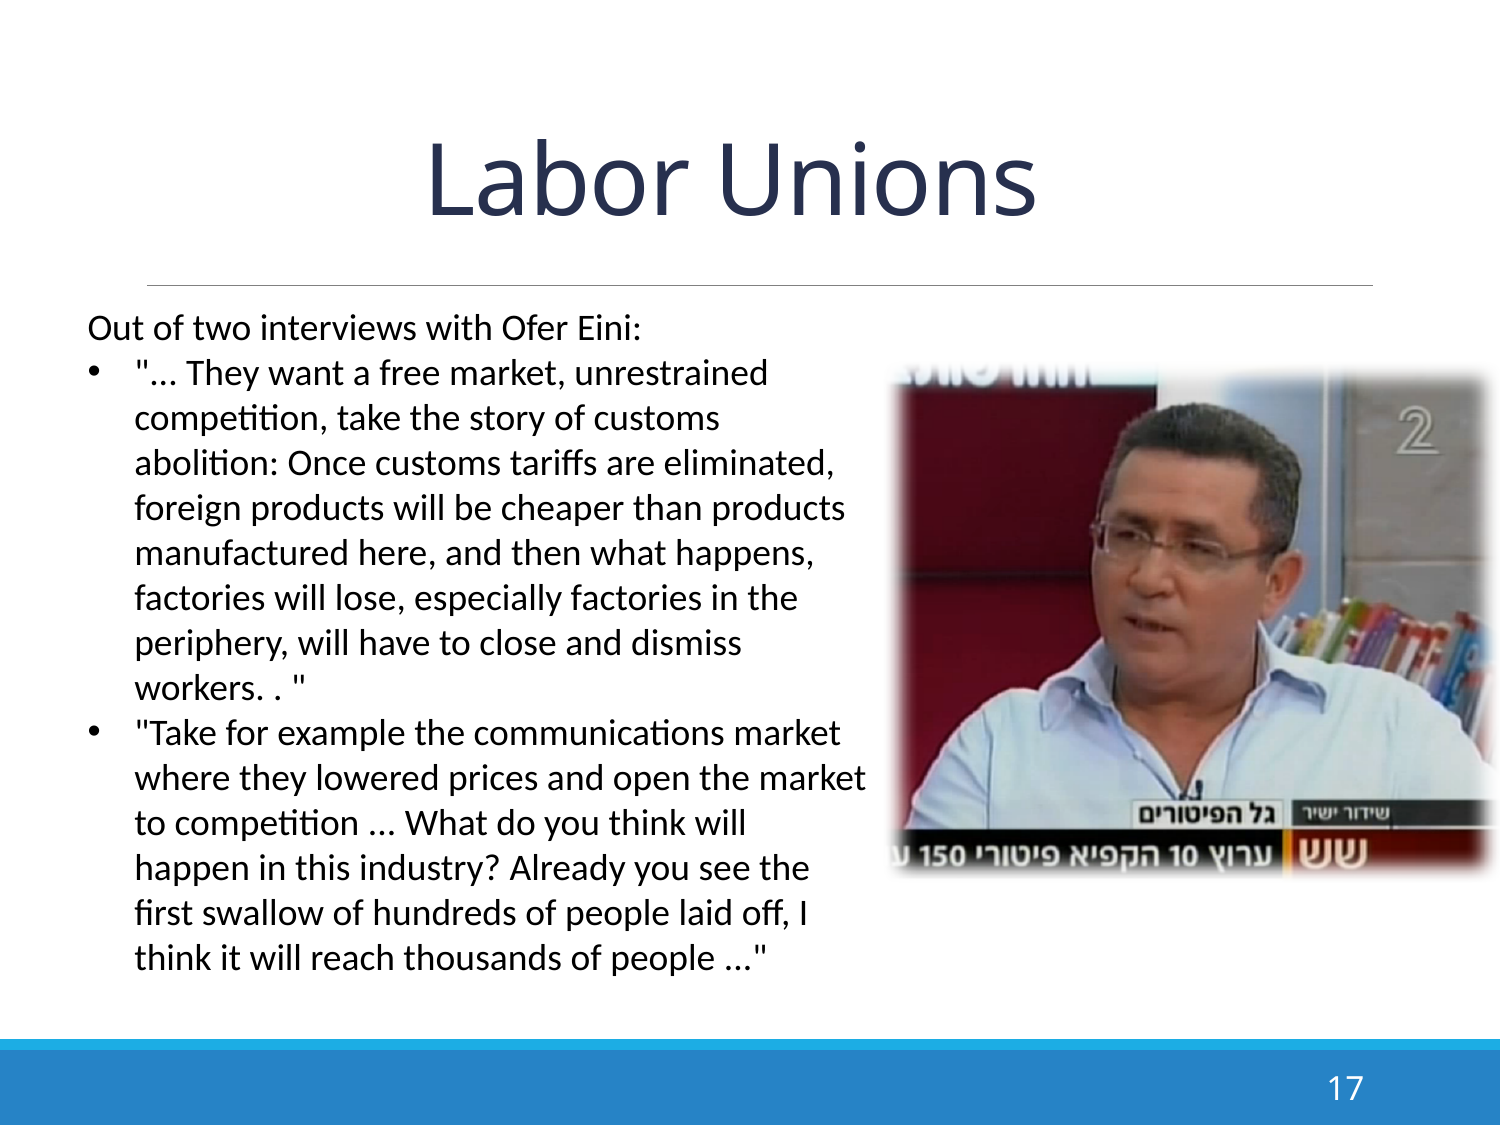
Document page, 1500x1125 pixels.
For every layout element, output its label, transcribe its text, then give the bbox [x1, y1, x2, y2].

slide_number 17 [1218, 1059, 1380, 1120]
picture [882, 360, 1500, 884]
text_box Out of two interviews with Ofer Eini: "... They want a free market, unrestrained competition, take the story of customs abolition: Once customs tariffs are eliminated, foreign products will be cheaper than products manufactured here, and then what happens, factories will lose, especially factories in the periphery, will have to close and dismiss workers. . " "Take for example the communications market where they lowered prices and open the market to competition ... What do you think will happen in this industry? Already you see the first swallow of hundreds of people laid off, I think it will reach thousands of people ..." [72, 295, 883, 986]
title Labor Unions [260, 87, 1203, 244]
